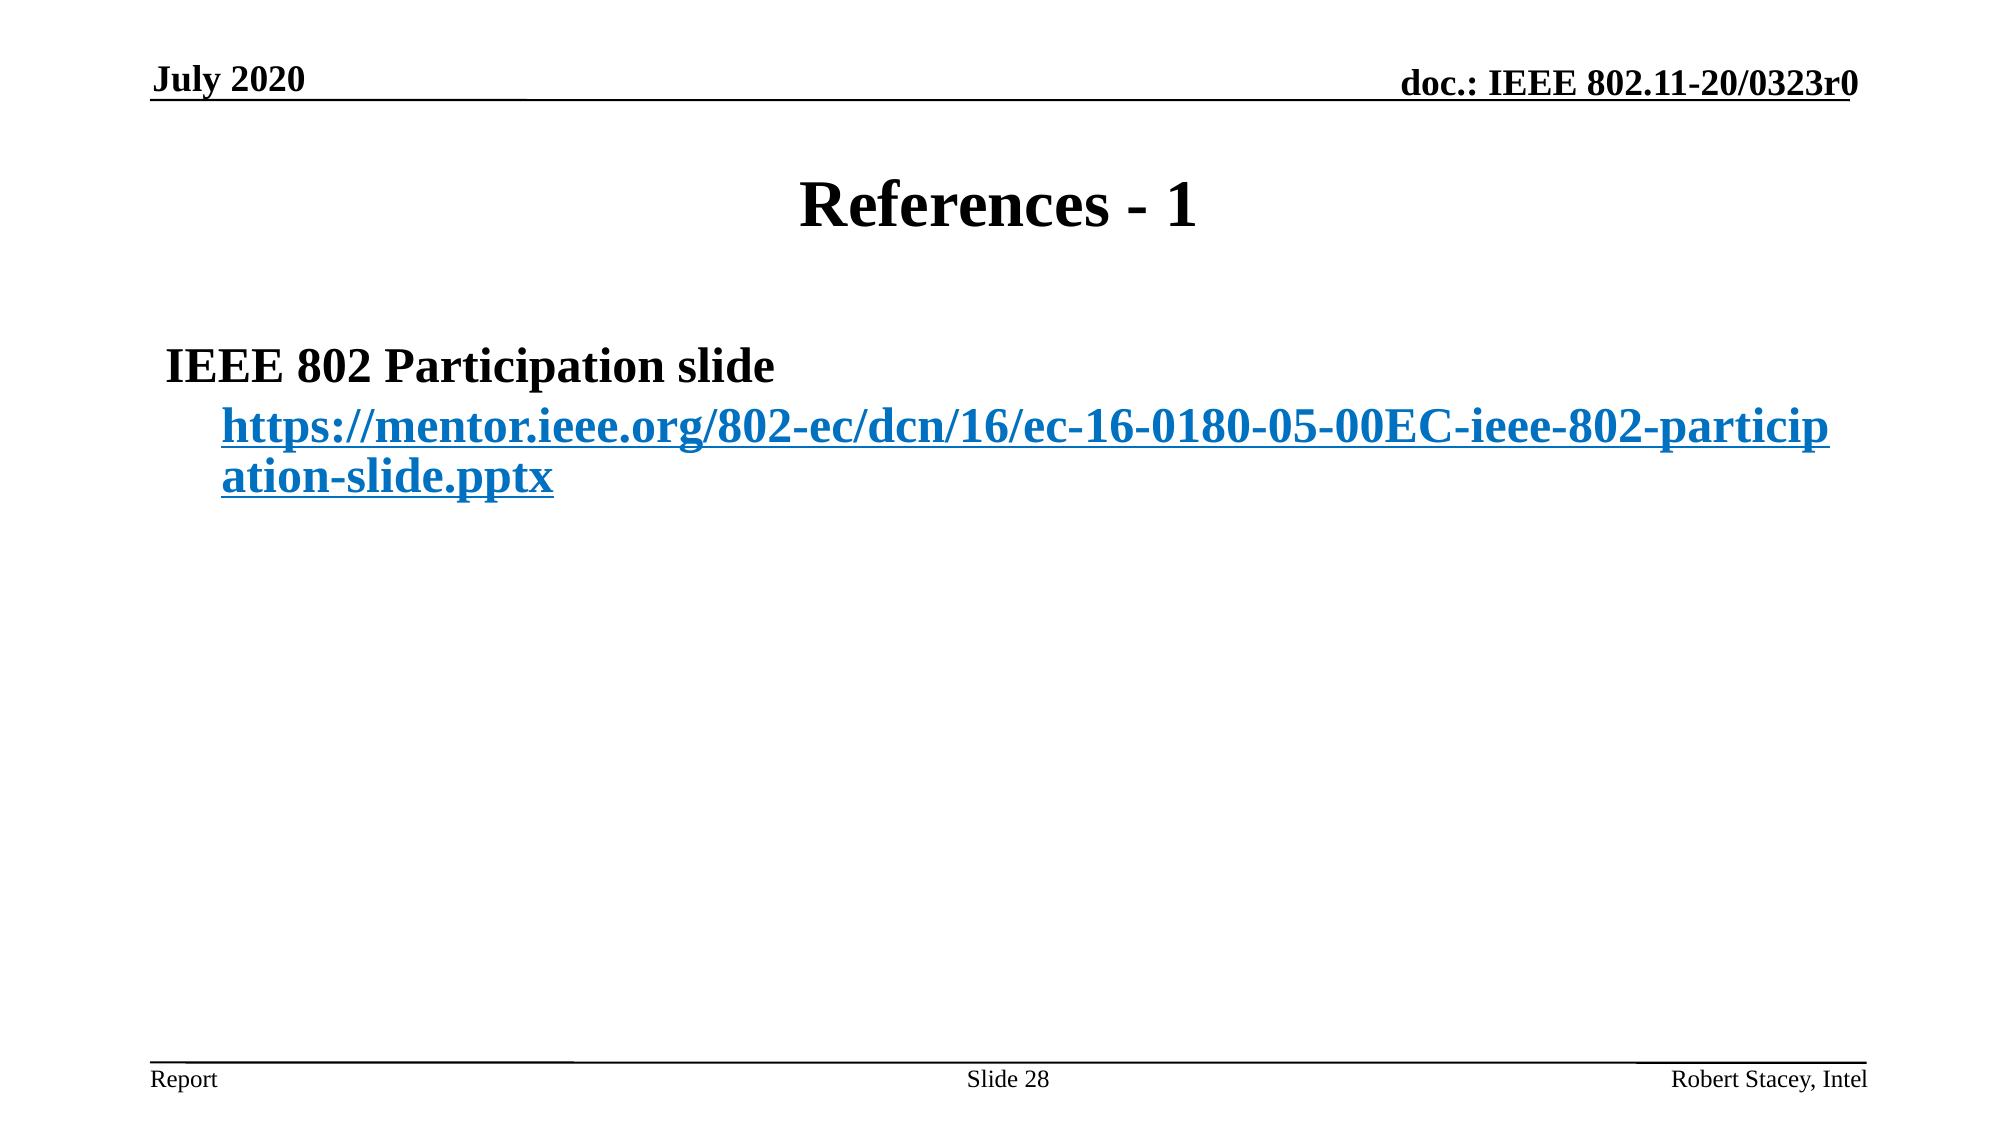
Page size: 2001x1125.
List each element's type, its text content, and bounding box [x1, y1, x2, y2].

list IEEE 802 Participation slide https://mentor.ieee.org/802-ec/dcn/16/ec-16-0180-05-00EC-ieee-802-participation-slide.pptx [149, 324, 1850, 1000]
title References - 1 [149, 112, 1850, 288]
slide_number Slide 28 [950, 1061, 1067, 1123]
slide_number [152, 54, 563, 100]
footer Robert Stacey, Intel [1171, 1061, 1869, 1093]
